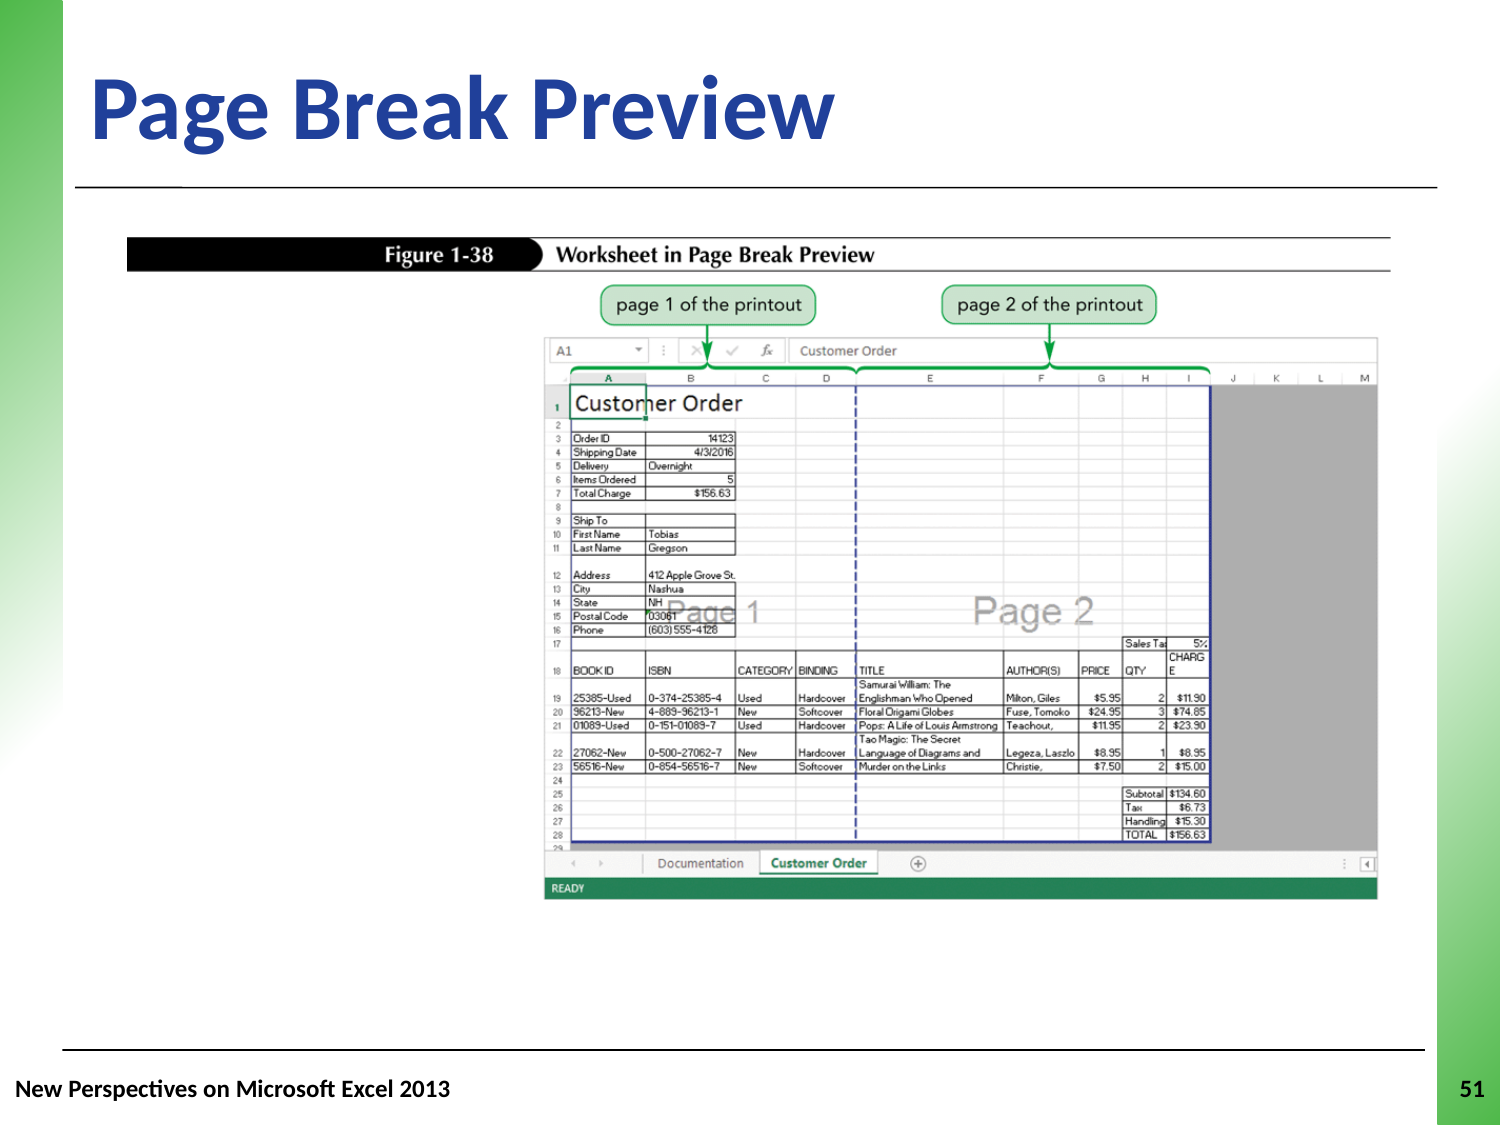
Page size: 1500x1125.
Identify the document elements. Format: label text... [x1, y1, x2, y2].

title Page Break Preview [74, 24, 1438, 181]
slide_number 51 [1412, 1050, 1500, 1125]
picture [126, 237, 1391, 901]
footer New Perspectives on Microsoft Excel 2013 [0, 1050, 1350, 1125]
